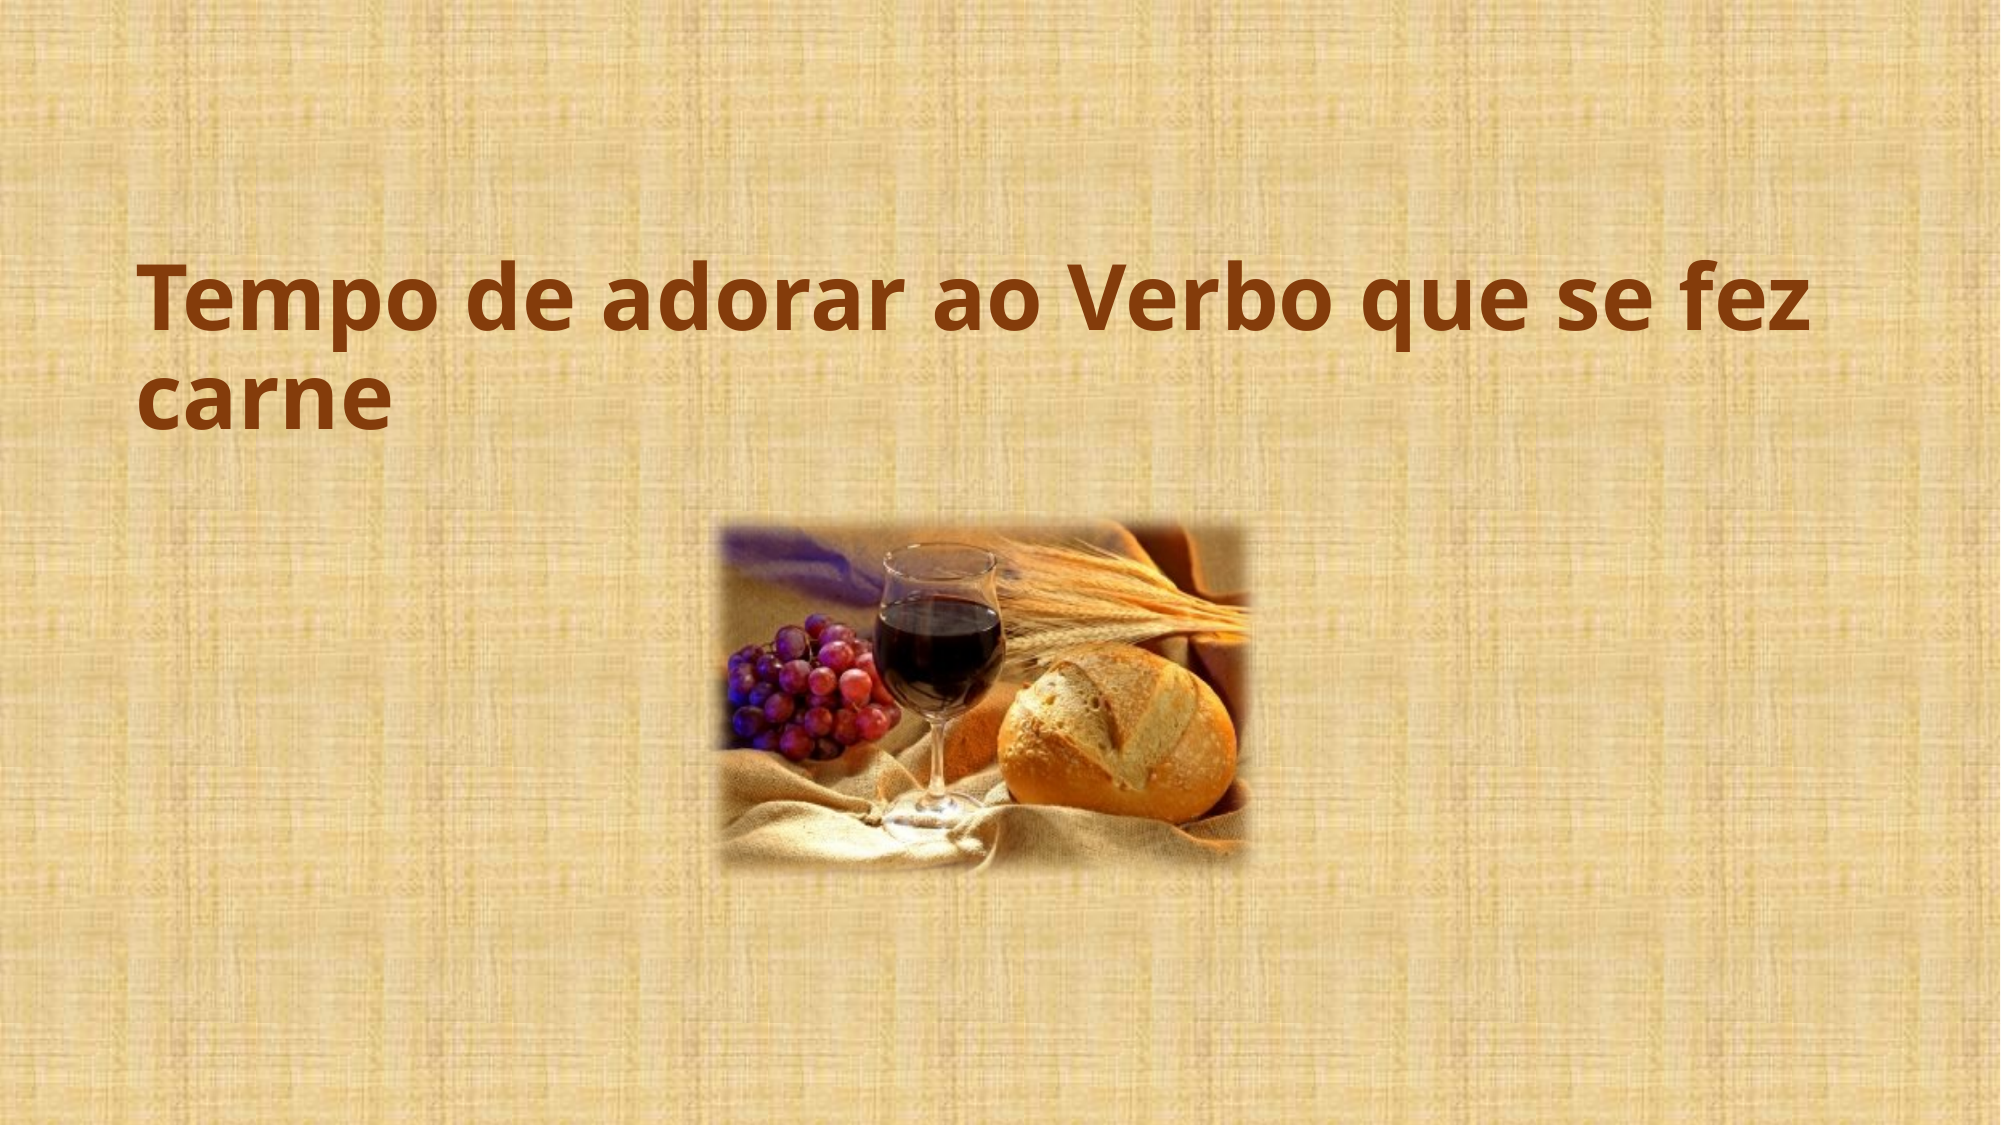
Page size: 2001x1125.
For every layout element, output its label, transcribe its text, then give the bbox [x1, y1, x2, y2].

title Tempo de adorar ao Verbo que se fez carne [120, 241, 1846, 459]
picture [0, 0, 2001, 1125]
